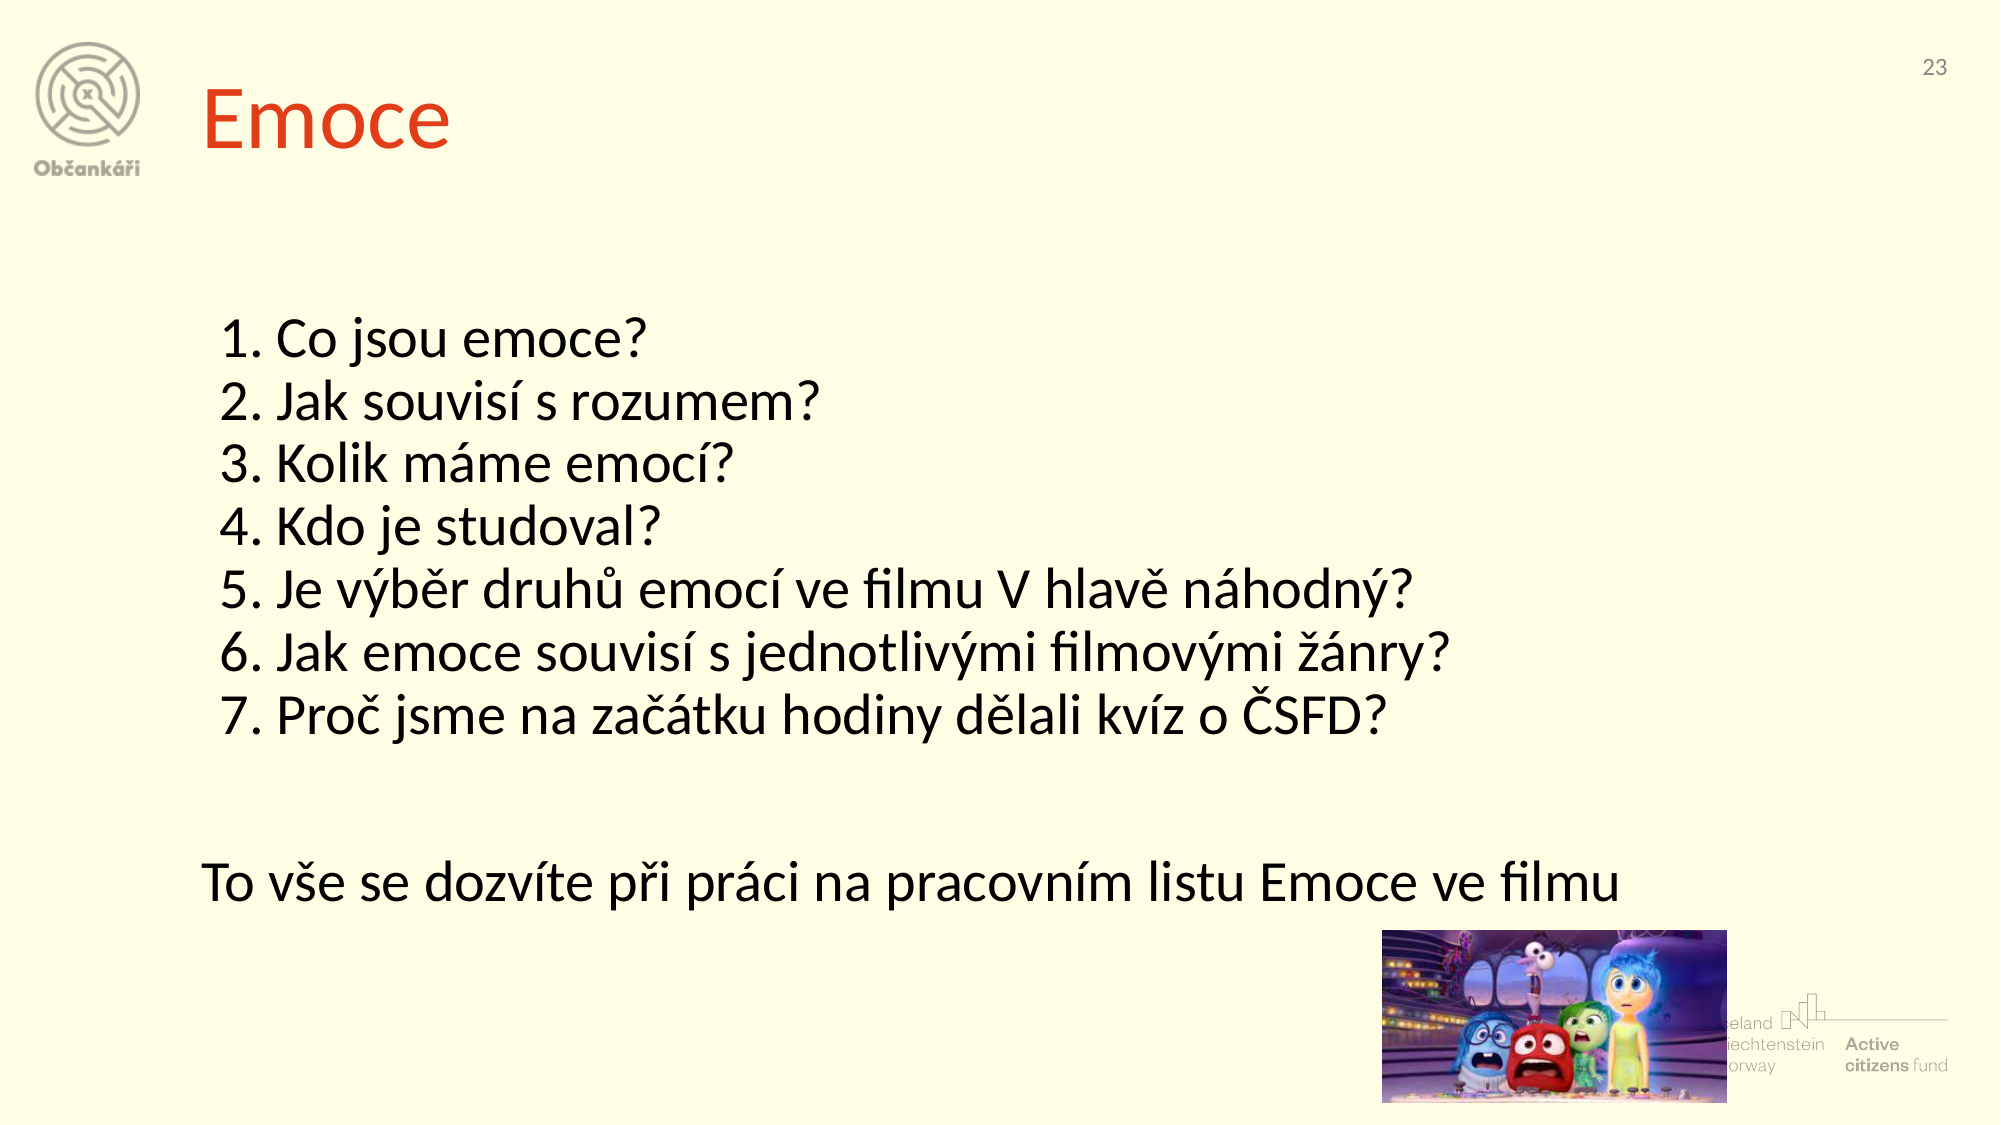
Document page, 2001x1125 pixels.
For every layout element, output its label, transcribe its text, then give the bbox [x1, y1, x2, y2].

title Emoce [186, 59, 1863, 278]
picture [34, 42, 140, 176]
picture [1382, 930, 1727, 1103]
slide_number ‹#› [1862, 35, 1963, 96]
list Co jsou emoce? Jak souvisí s rozumem? Kolik máme emocí? Kdo je studoval? Je výběr druhů emocí ve filmu V hlavě náhodný? Jak emoce souvisí s jednotlivými filmovými žánry? Proč jsme na začátku hodiny dělali kvíz o ČSFD? To vše se dozvíte při práci na pracovním listu Emoce ve filmu [186, 299, 1863, 942]
